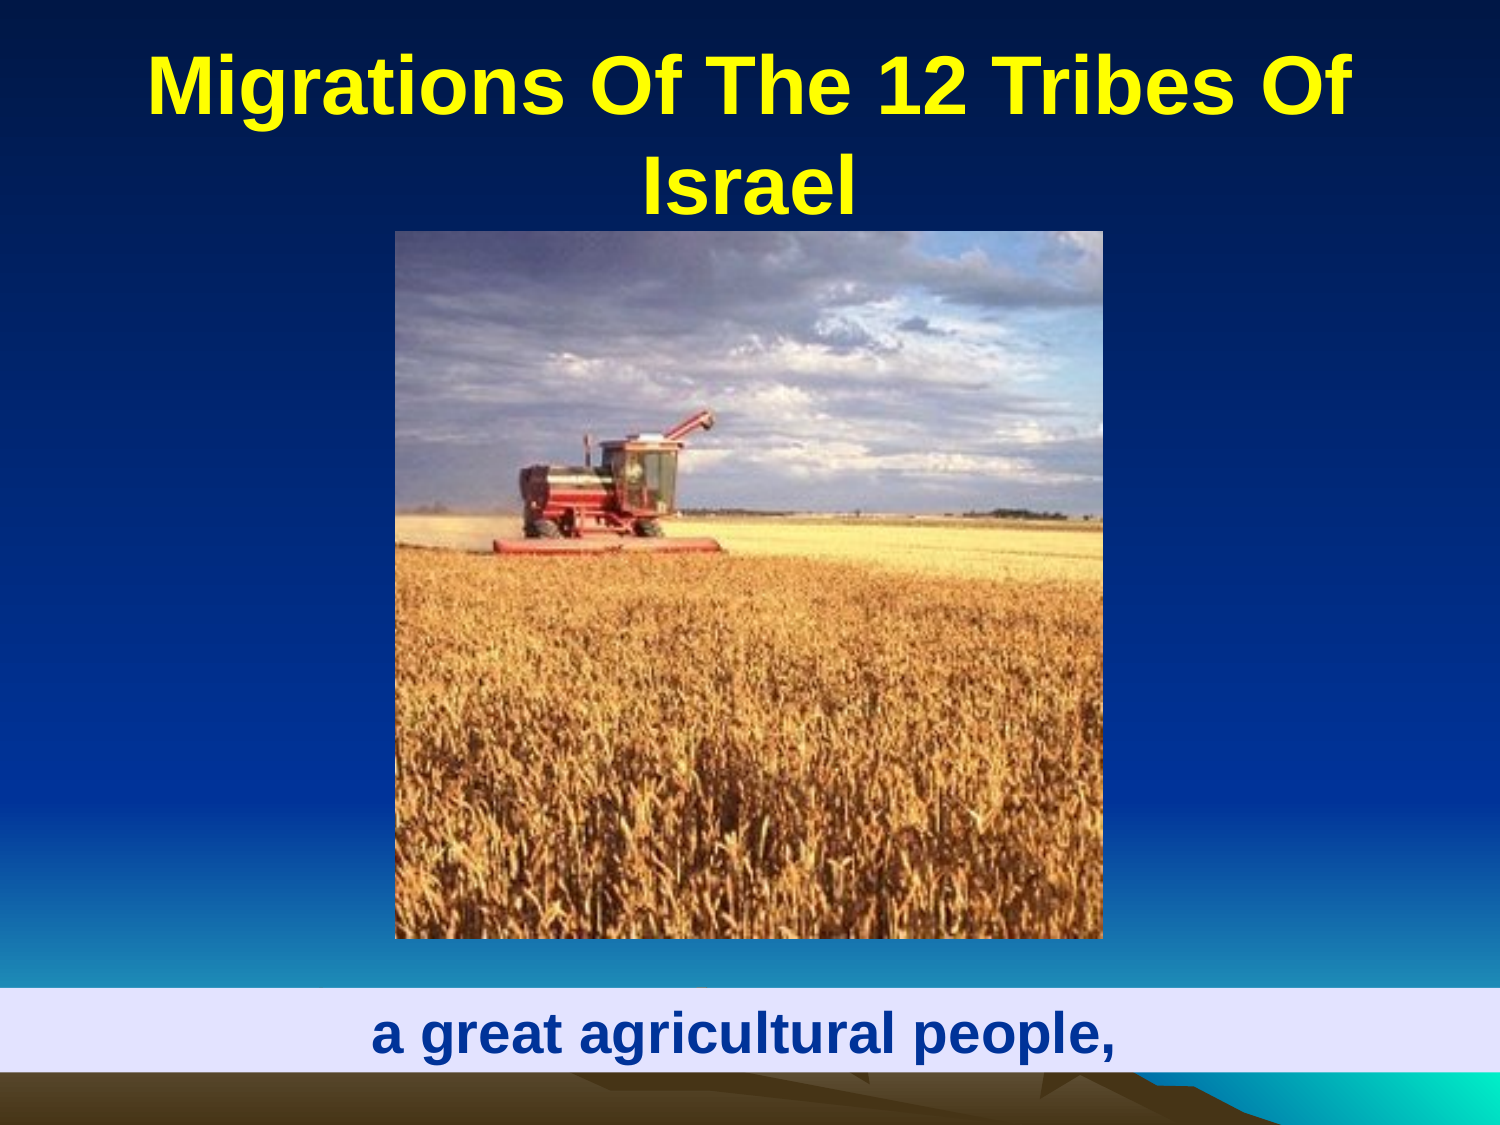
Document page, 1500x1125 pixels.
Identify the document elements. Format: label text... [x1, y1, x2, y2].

title Migrations Of The 12 Tribes Of Israel [75, 37, 1425, 225]
picture [395, 231, 1103, 939]
text_box a great agricultural people, [0, 987, 1500, 1073]
